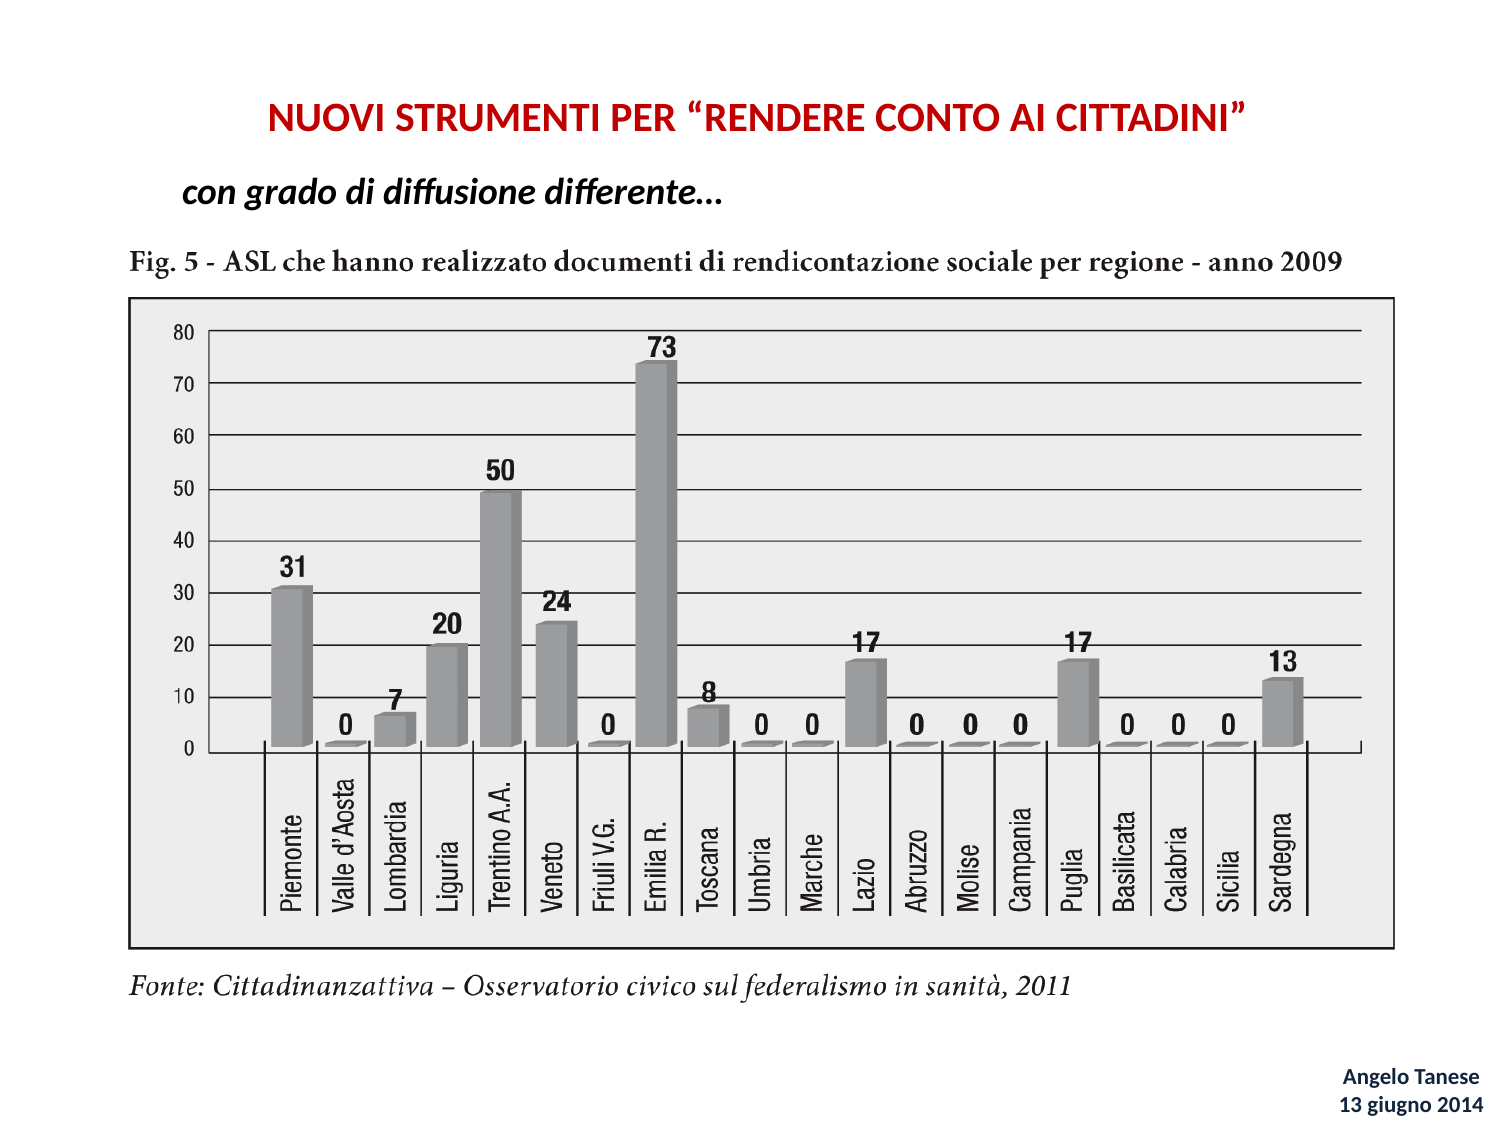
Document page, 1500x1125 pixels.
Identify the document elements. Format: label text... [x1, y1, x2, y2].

text_box con grado di diffusione differente… [167, 159, 748, 220]
text_box Angelo Tanese 13 giugno 2014 [1323, 1054, 1500, 1124]
picture [128, 249, 1395, 1004]
text_box NUOVI STRUMENTI PER “RENDERE CONTO AI CITTADINI” [252, 82, 1263, 147]
